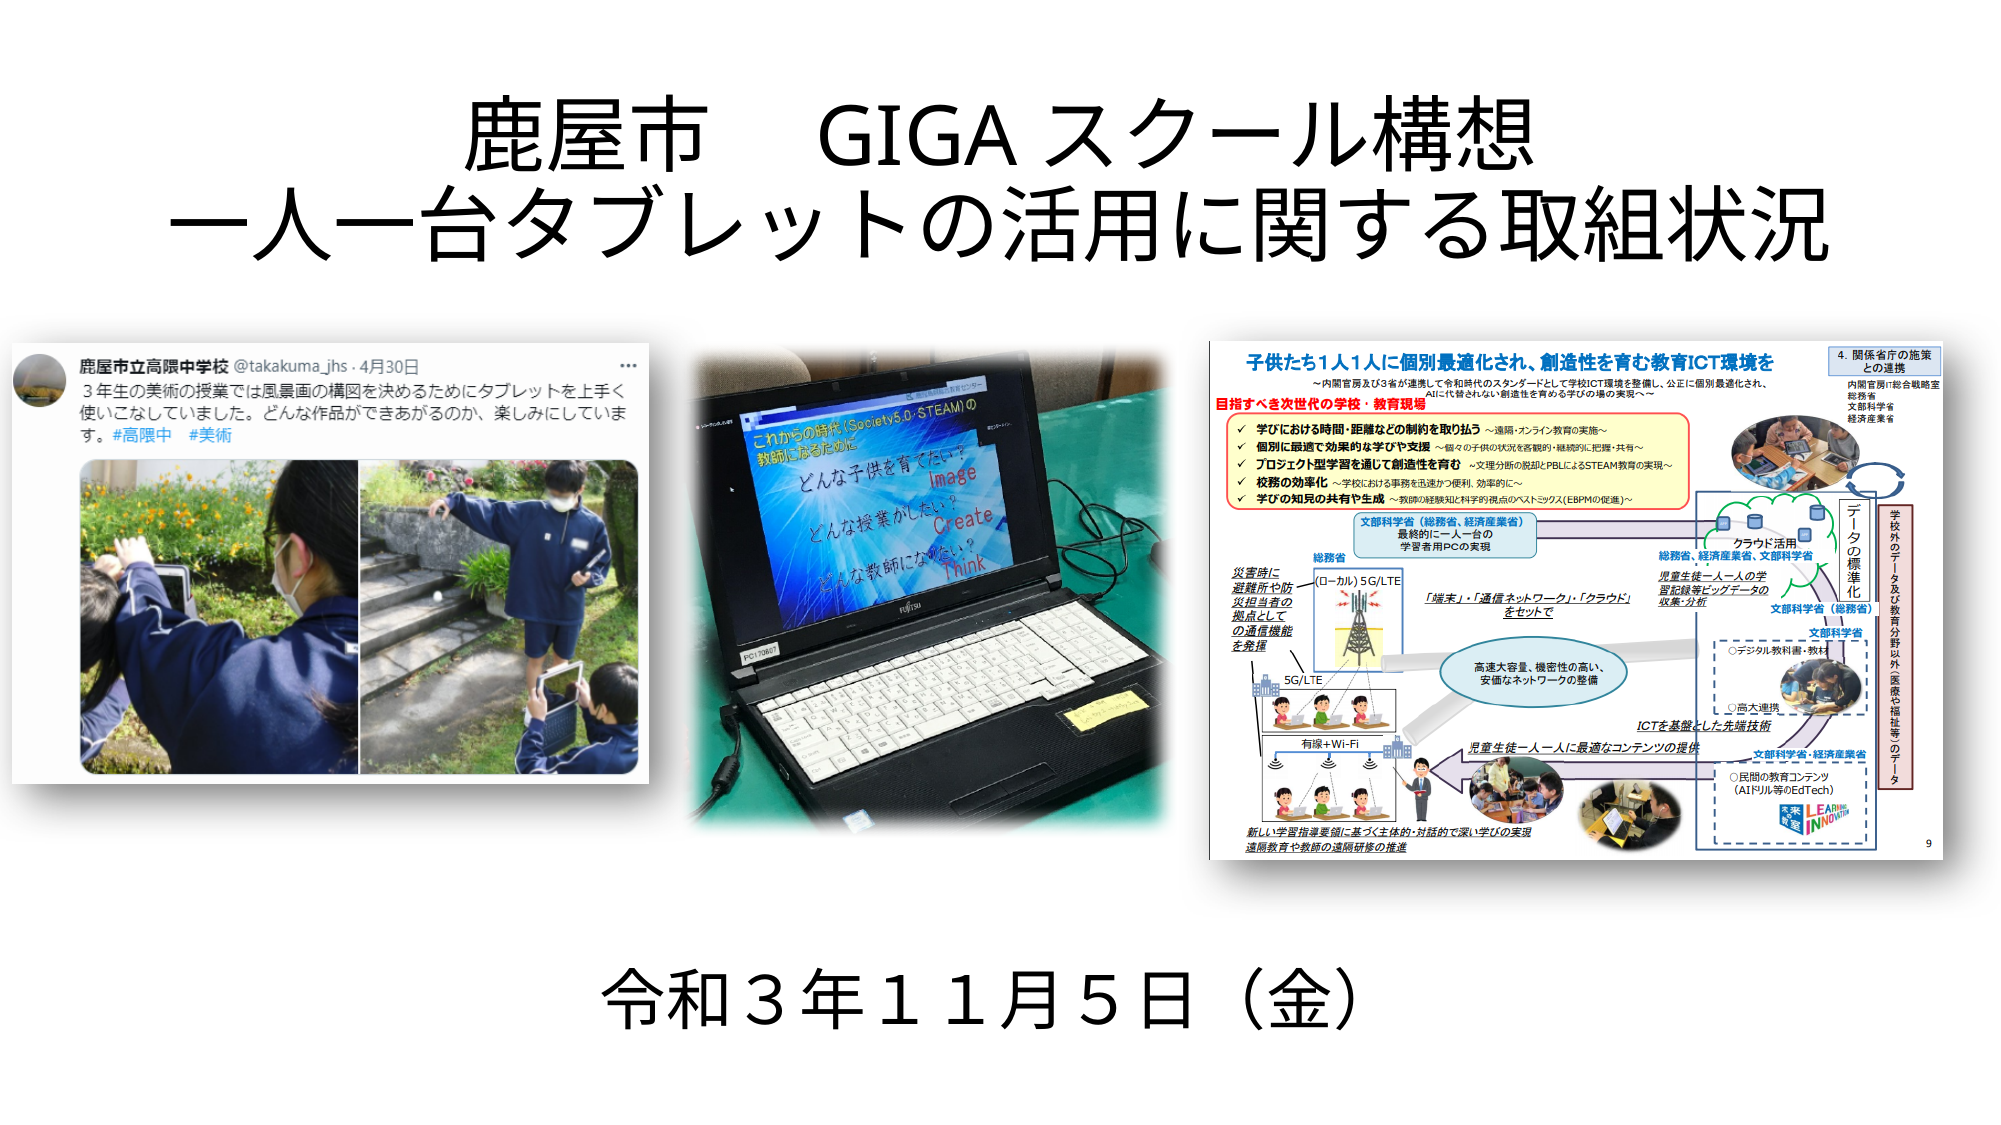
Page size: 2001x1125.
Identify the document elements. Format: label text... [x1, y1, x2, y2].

title 鹿屋市 GIGAスクール構想 一人一台タブレットの活用に関する取組状況 令和３年１１月５日（金） [137, 59, 1863, 1073]
picture [679, 341, 1178, 839]
picture [1209, 341, 1943, 860]
picture [12, 343, 649, 784]
